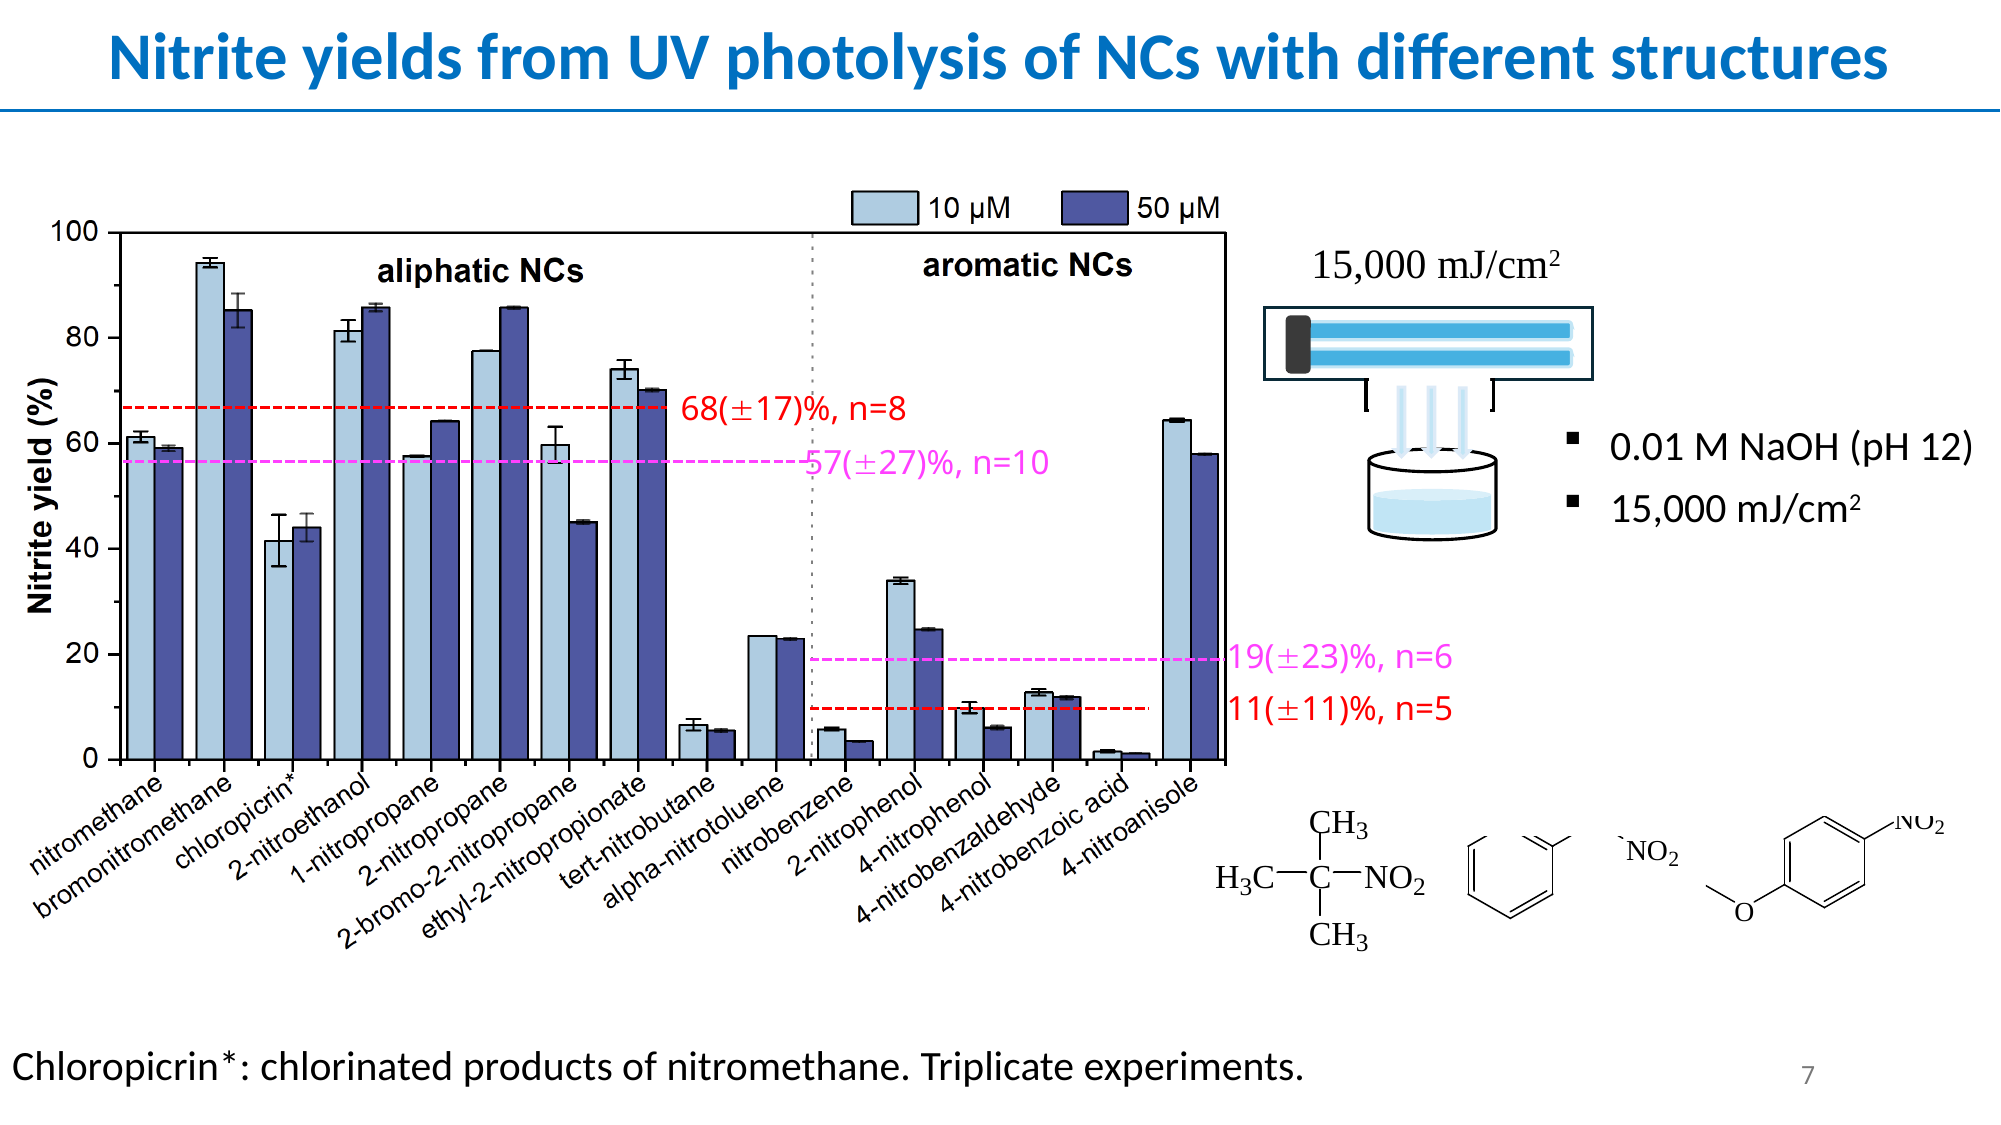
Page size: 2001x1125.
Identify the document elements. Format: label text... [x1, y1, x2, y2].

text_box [1460, 229, 1594, 541]
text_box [1211, 805, 1433, 962]
slide_number 7 [1380, 1046, 1831, 1107]
text_box 0.01 M NaOH (pH 12) 15,000 mJ/cm2 [1594, 411, 2000, 539]
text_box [1705, 815, 1956, 939]
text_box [1464, 835, 1686, 943]
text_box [10, 177, 1460, 955]
text_box Chloropicrin*: chlorinated products of nitromethane. Triplicate experiments. [0, 1030, 1332, 1096]
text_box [0, 3, 2000, 112]
